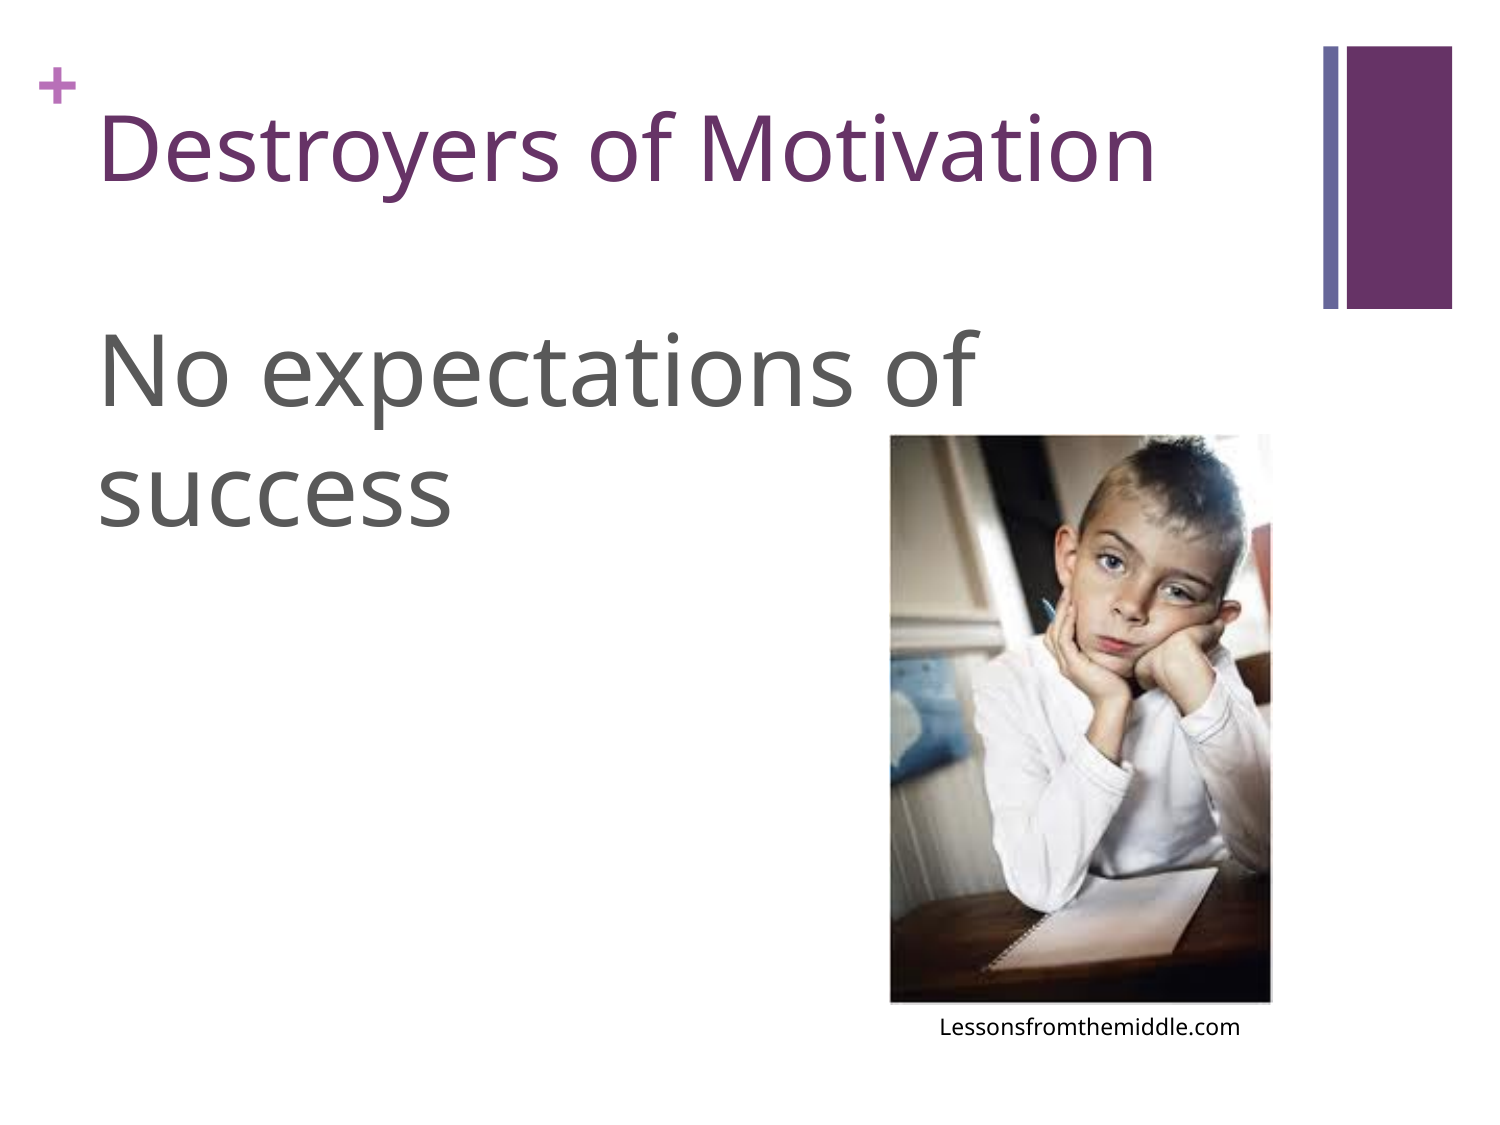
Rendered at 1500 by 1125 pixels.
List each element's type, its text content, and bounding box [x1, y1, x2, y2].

list No expectations of success [81, 299, 1352, 1081]
title Destroyers of Motivation [81, 82, 1322, 266]
picture [888, 433, 1273, 1006]
text_box Lessonsfromthemiddle.com [924, 1004, 1500, 1048]
